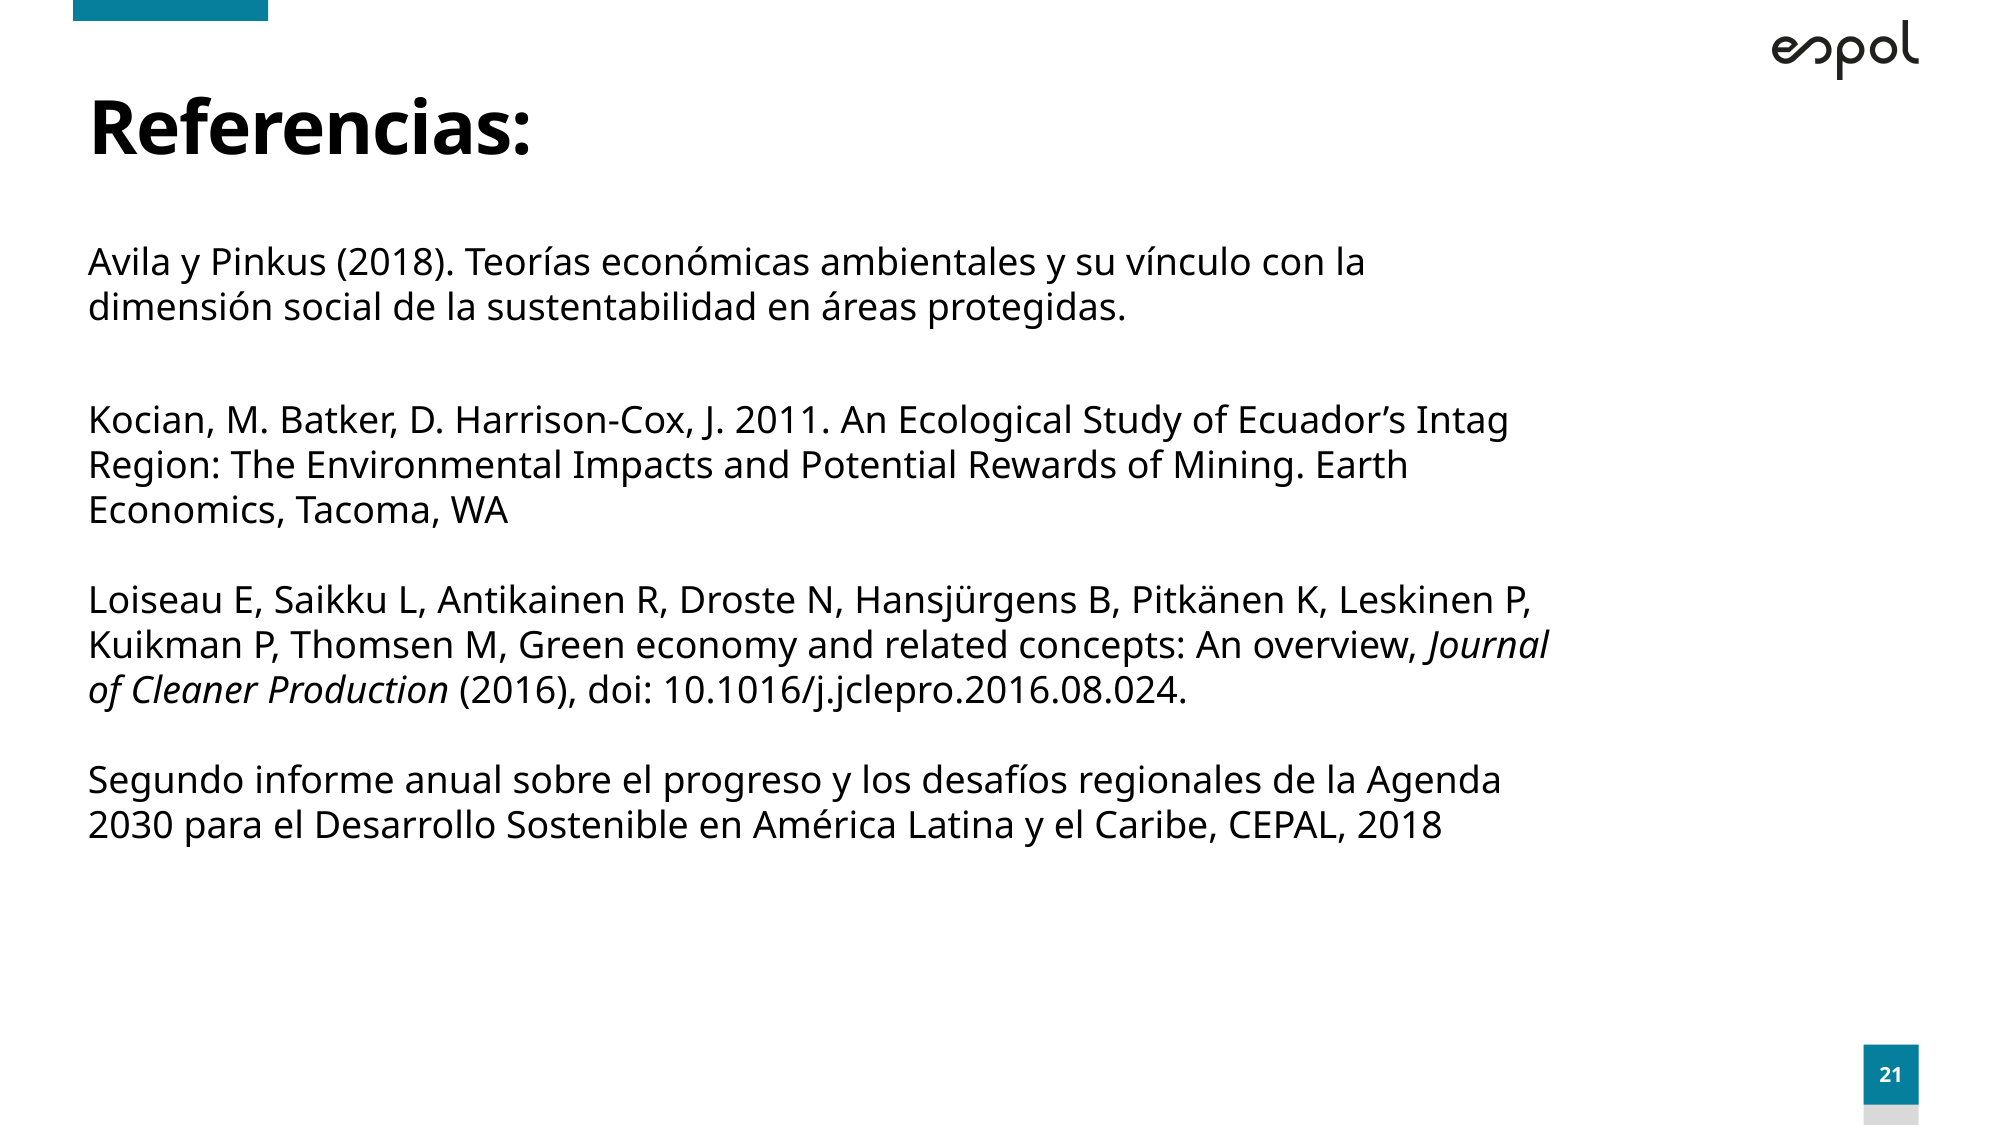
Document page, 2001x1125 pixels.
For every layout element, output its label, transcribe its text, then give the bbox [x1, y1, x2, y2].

text_box Kocian, M. Batker, D. Harrison-Cox, J. 2011. An Ecological Study of Ecuador’s Intag Region: The Environmental Impacts and Potential Rewards of Mining. Earth Economics, Tacoma, WA Loiseau E, Saikku L, Antikainen R, Droste N, Hansjürgens B, Pitkänen K, Leskinen P, Kuikman P, Thomsen M, Green economy and related concepts: An overview, Journal of Cleaner Production (2016), doi: 10.1016/j.jclepro.2016.08.024. Segundo informe anual sobre el progreso y los desafíos regionales de la Agenda 2030 para el Desarrollo Sostenible en América Latina y el Caribe, CEPAL, 2018 [73, 388, 1574, 854]
text_box Avila y Pinkus (2018). Teorías económicas ambientales y su vínculo con la dimensión social de la sustentabilidad en áreas protegidas. [73, 230, 1574, 336]
title Referencias: [73, 82, 1907, 179]
picture [1772, 20, 1919, 80]
